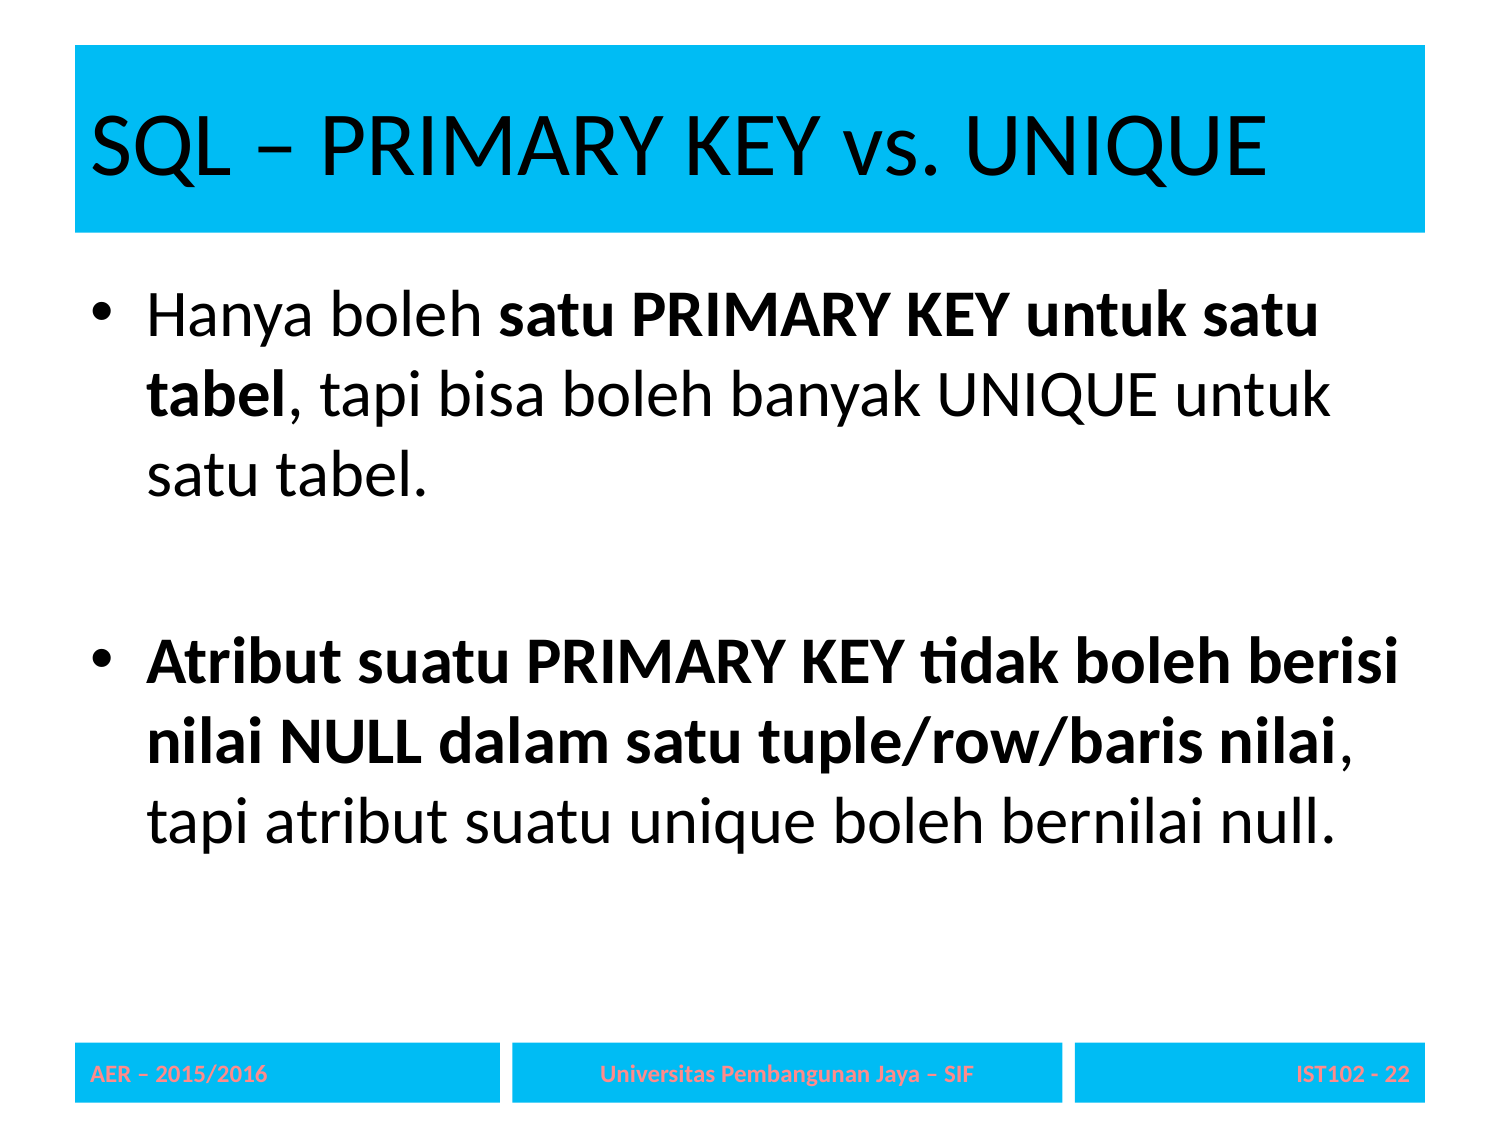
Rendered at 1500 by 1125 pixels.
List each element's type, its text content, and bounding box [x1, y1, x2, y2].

title SQL – PRIMARY KEY vs. UNIQUE [75, 45, 1425, 233]
footer Universitas Pembangunan Jaya – SIF [512, 1042, 1063, 1103]
slide_number IST102 - 22 [1074, 1042, 1425, 1103]
slide_number AER – 2015/2016 [75, 1042, 500, 1103]
list Hanya boleh satu PRIMARY KEY untuk satu tabel, tapi bisa boleh banyak UNIQUE untuk satu tabel. Atribut suatu PRIMARY KEY tidak boleh berisi nilai NULL dalam satu tuple/row/baris nilai, tapi atribut suatu unique boleh bernilai null. [75, 262, 1425, 1005]
